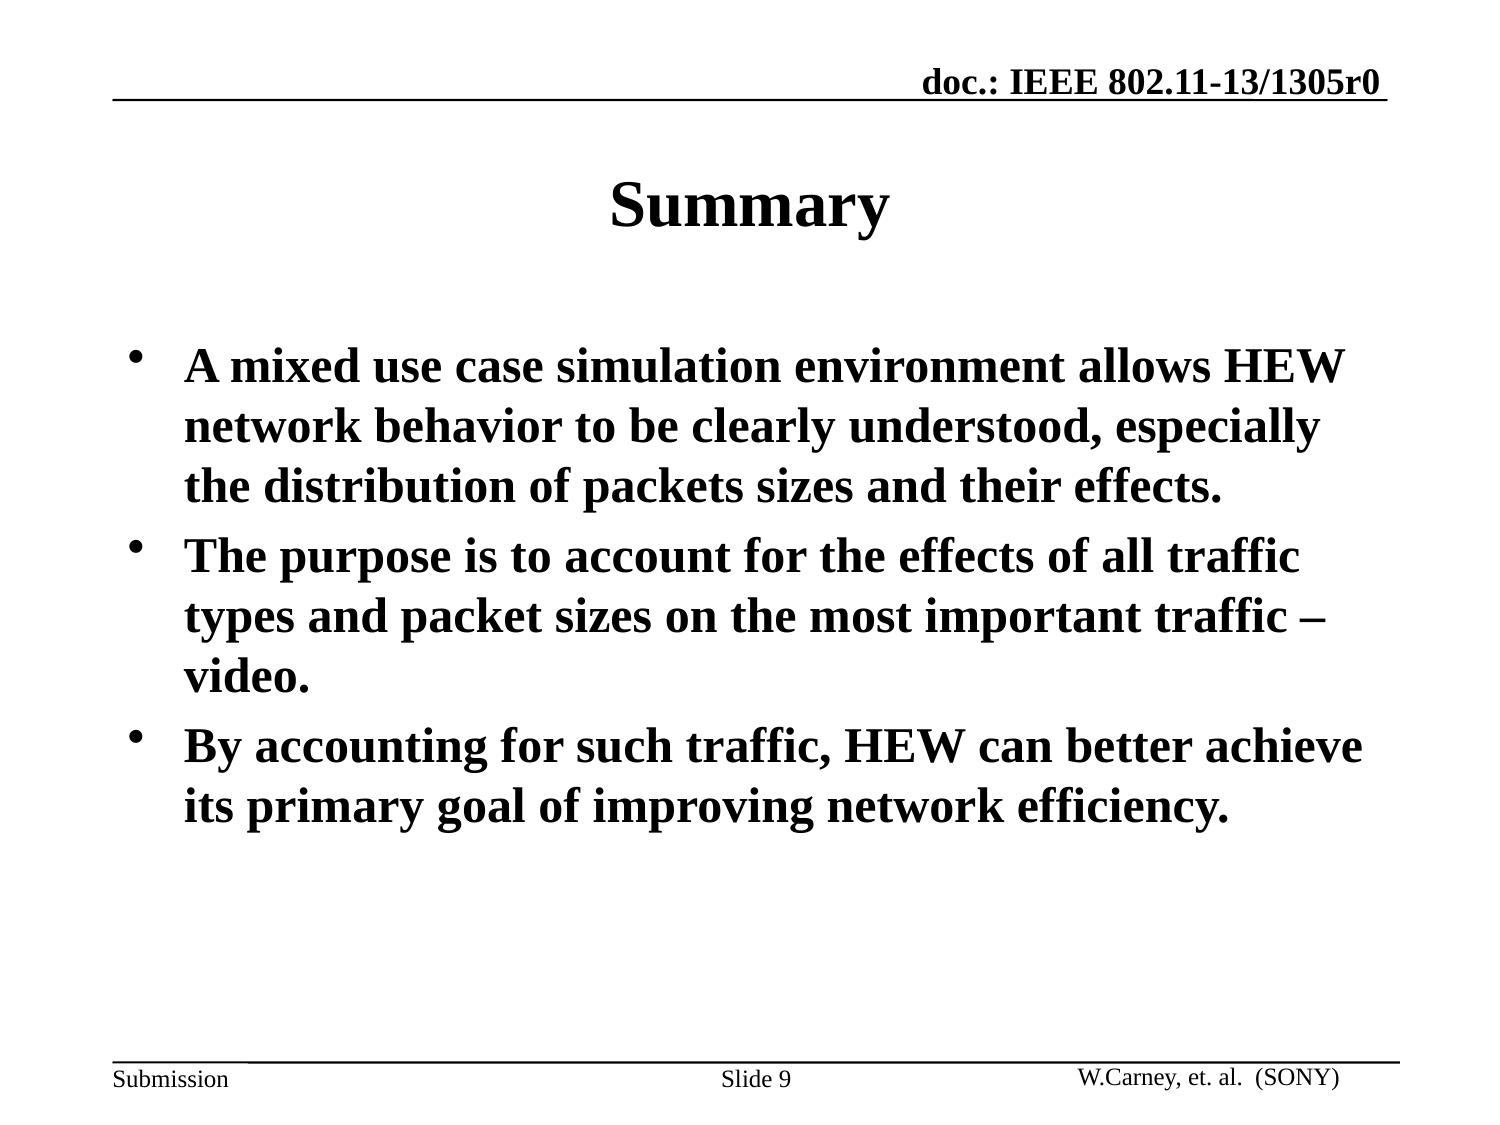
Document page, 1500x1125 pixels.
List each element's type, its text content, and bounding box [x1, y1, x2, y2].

title Summary [112, 112, 1388, 288]
list A mixed use case simulation environment allows HEW network behavior to be clearly understood, especially the distribution of packets sizes and their effects. The purpose is to account for the effects of all traffic types and packet sizes on the most important traffic – video. By accounting for such traffic, HEW can better achieve its primary goal of improving network efficiency. [112, 324, 1388, 1000]
slide_number Slide 9 [712, 1061, 800, 1093]
